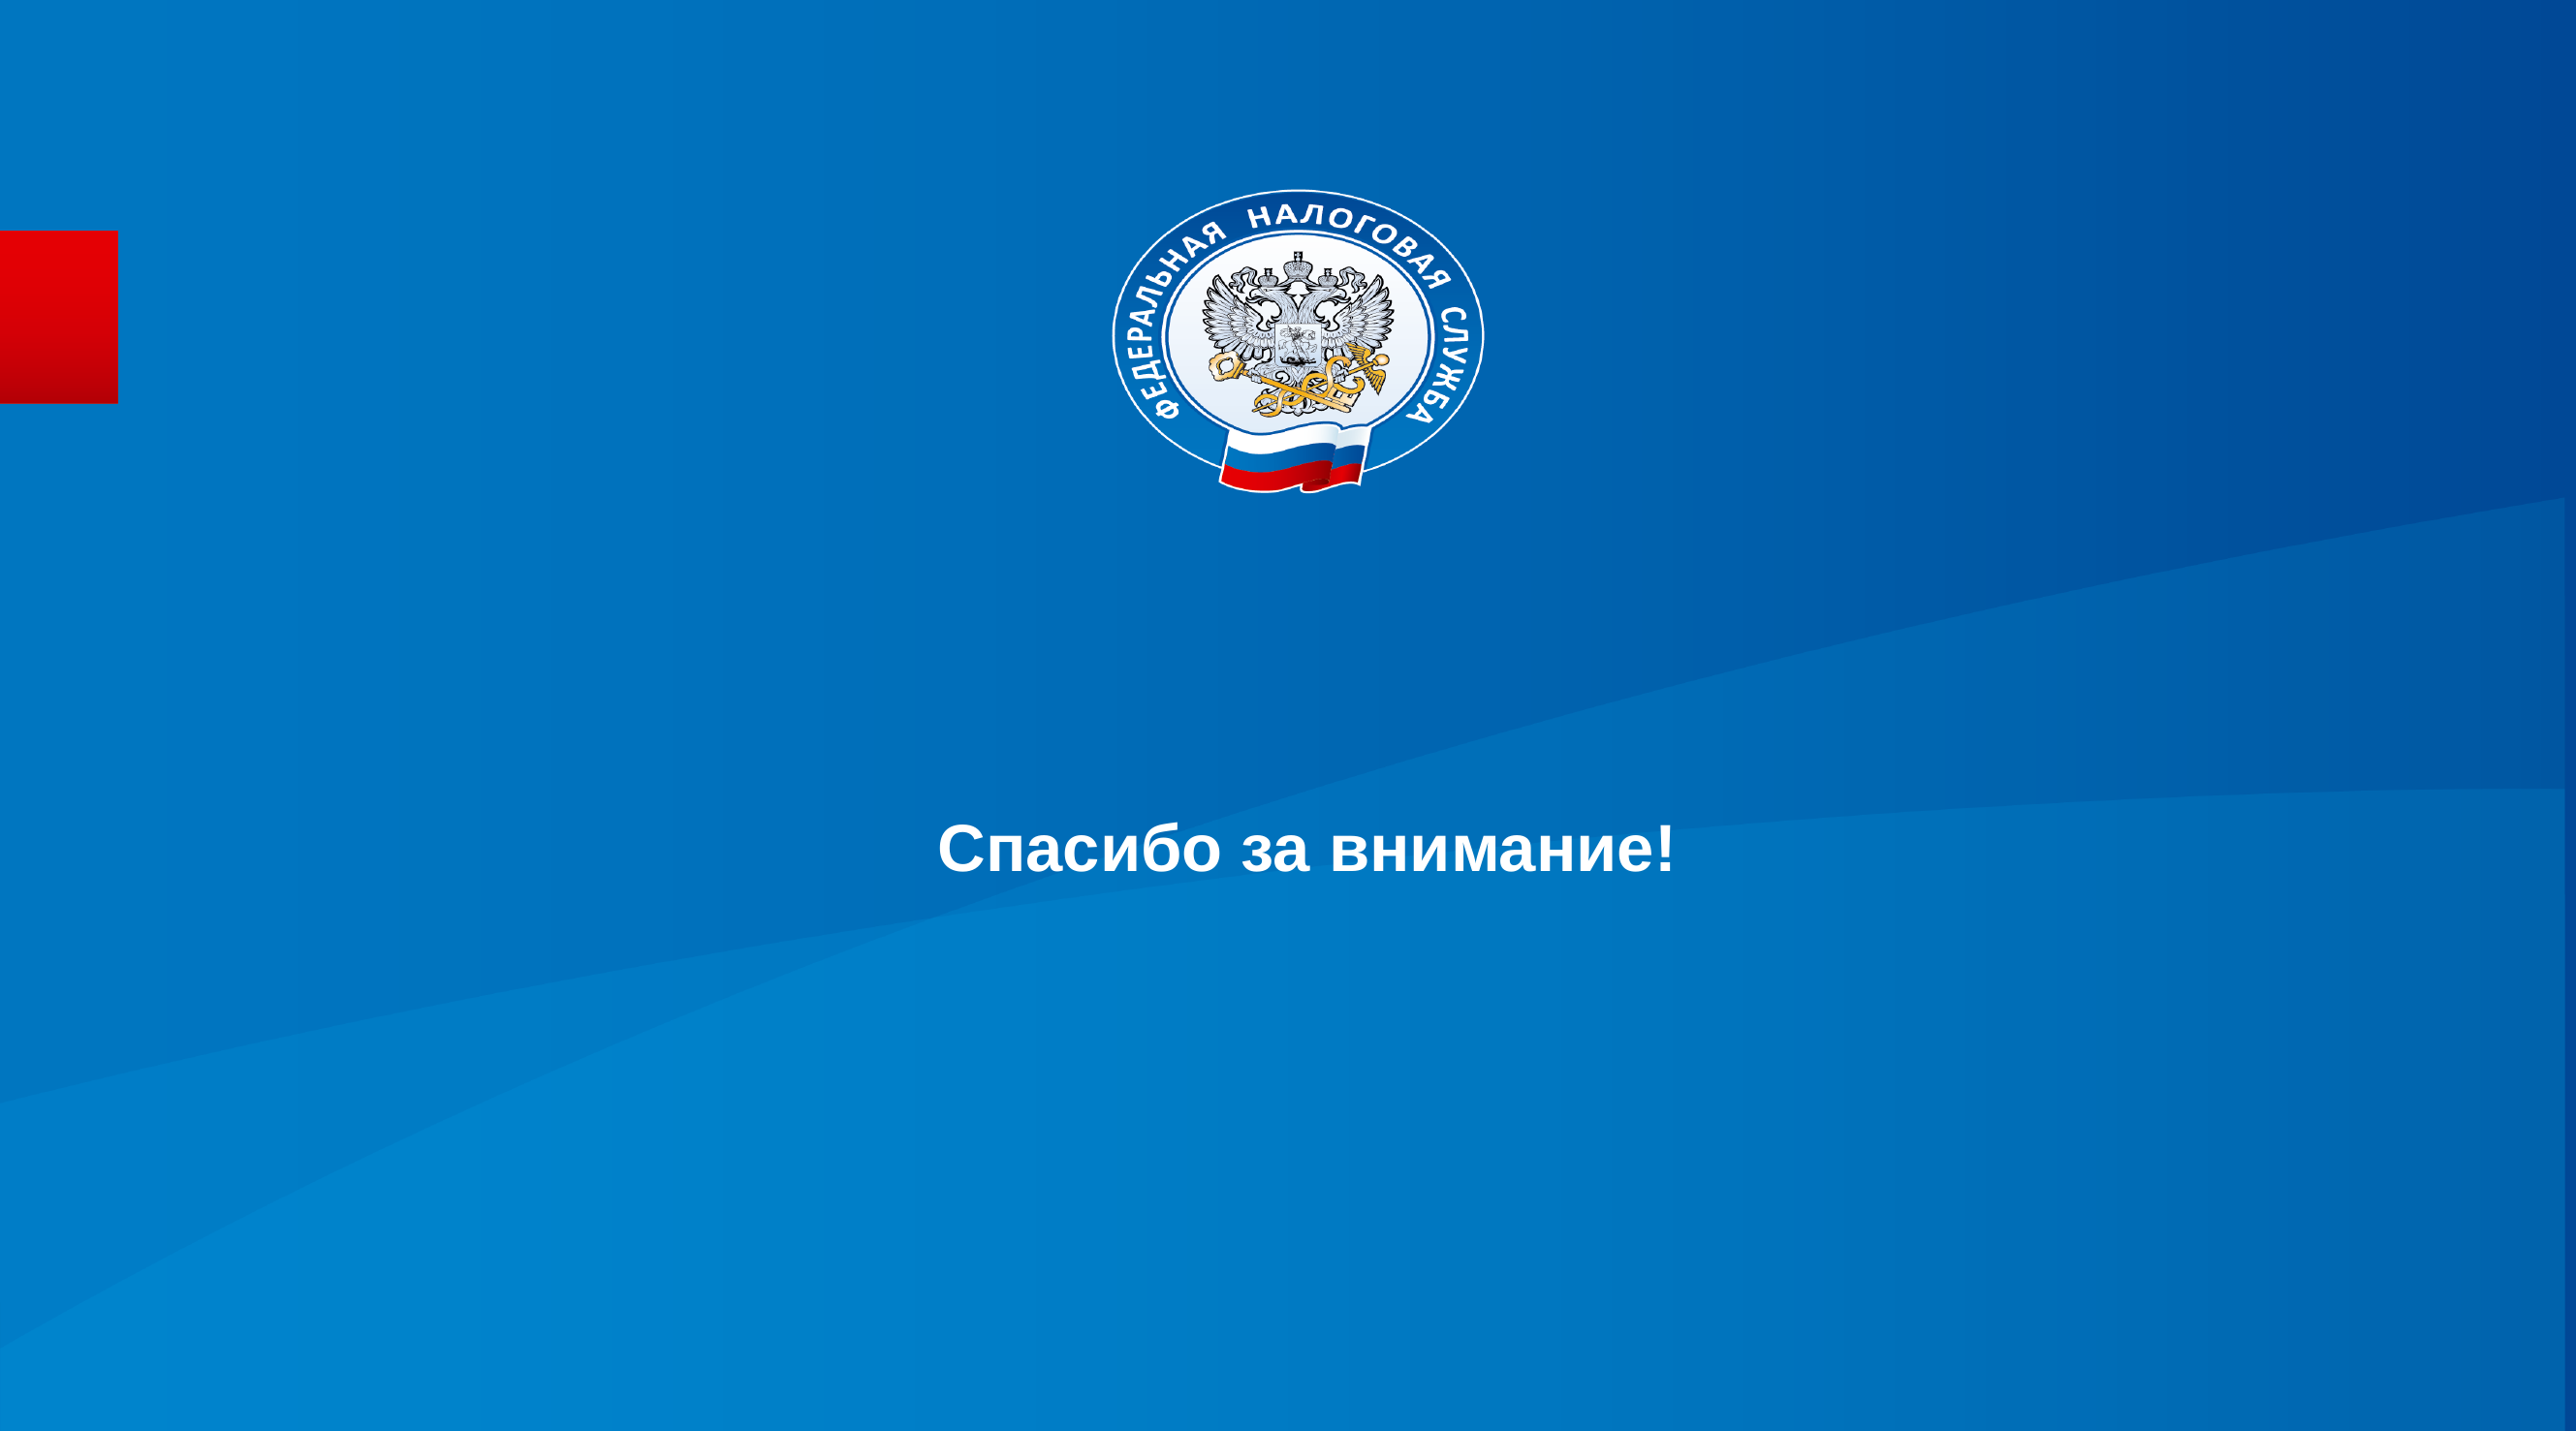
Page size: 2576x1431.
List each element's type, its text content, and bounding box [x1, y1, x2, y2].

title Спасибо за внимание! [212, 715, 2403, 1022]
picture [0, 0, 2576, 1431]
